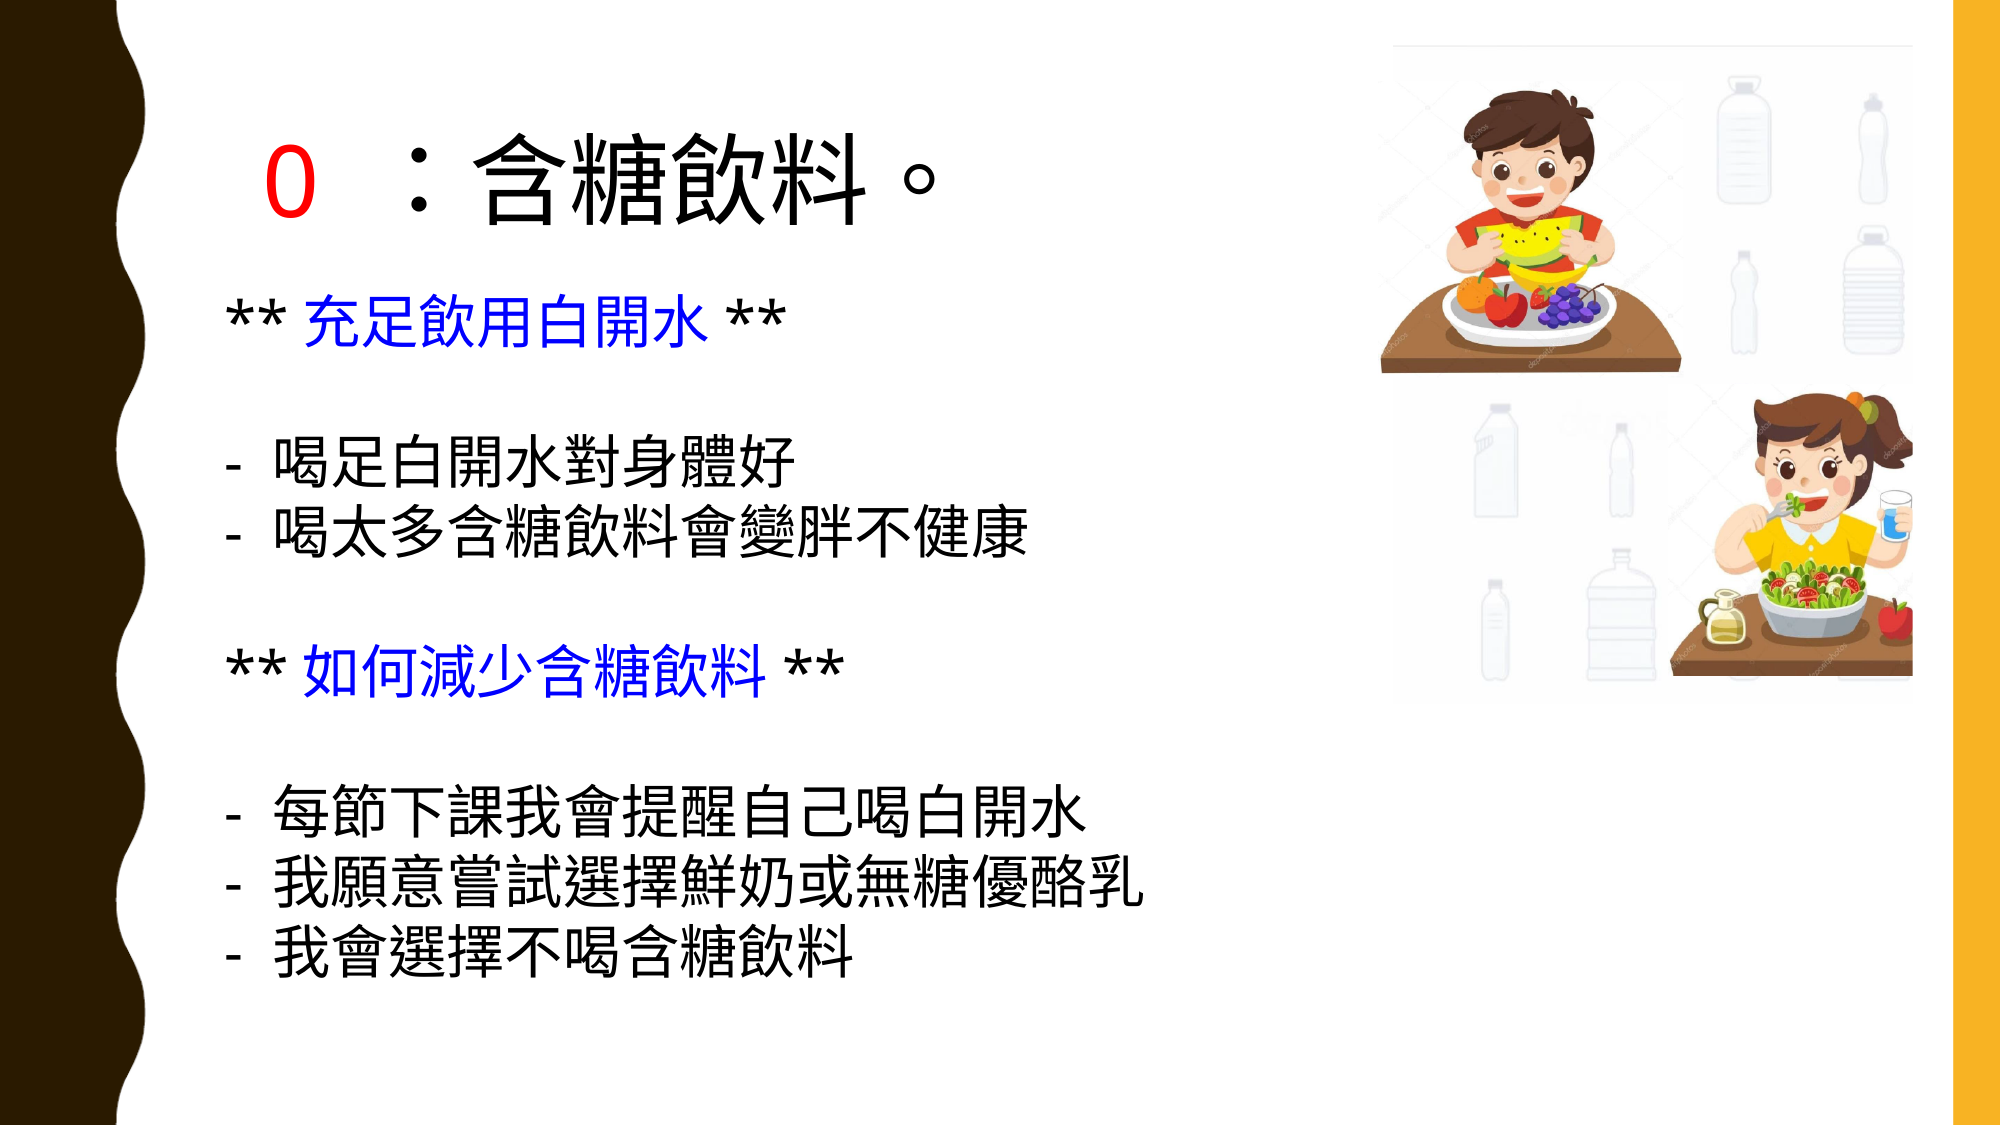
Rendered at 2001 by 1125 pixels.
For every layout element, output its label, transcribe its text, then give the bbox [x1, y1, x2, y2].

picture [0, 0, 210, 1125]
text_box 0 ：含糖飲料。 [247, 0, 1912, 245]
text_box **充足飲用白開水** - 喝足白開水對身體好 - 喝太多含糖飲料會變胖不健康 **如何減少含糖飲料** - 每節下課我會提醒自己喝白開水 - 我願意嘗試選擇鮮奶或無糖優酪乳 - 我會選擇不喝含糖飲料 [210, 277, 1635, 993]
picture [1372, 0, 2000, 1125]
